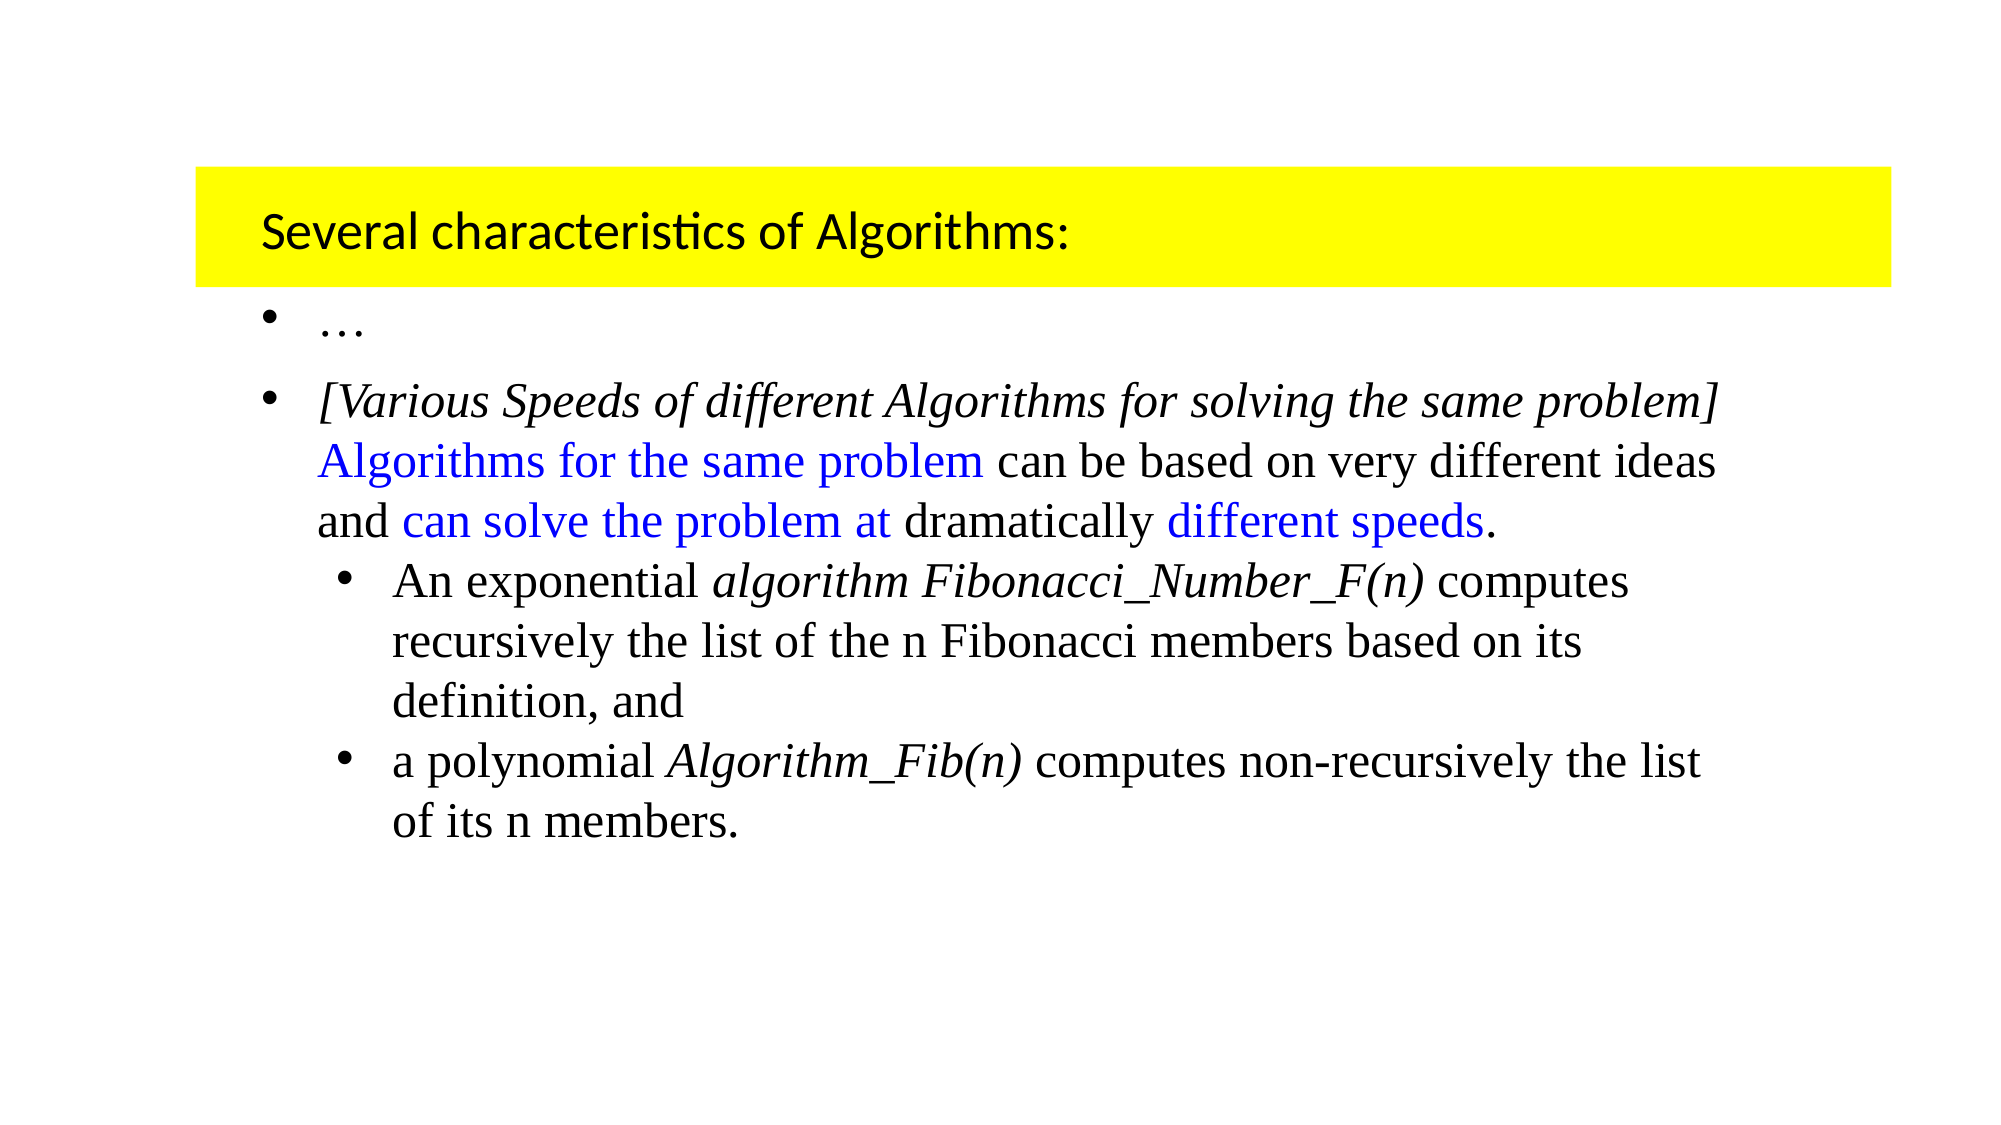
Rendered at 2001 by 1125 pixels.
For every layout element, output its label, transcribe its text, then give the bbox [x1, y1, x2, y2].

text_box [195, 166, 1892, 288]
text_box Several characteristics of Algorithms: … [Various Speeds of different Algorithms for solving the same problem] Algorithms for the same problem can be based on very different ideas and can solve the problem at dramatically different speeds. An exponential algorithm Fibonacci_Number_F(n) computes recursively the list of the n Fibonacci members based on its definition, and a polynomial Algorithm_Fib(n) computes non-recursively the list of its n members. [246, 183, 1754, 855]
